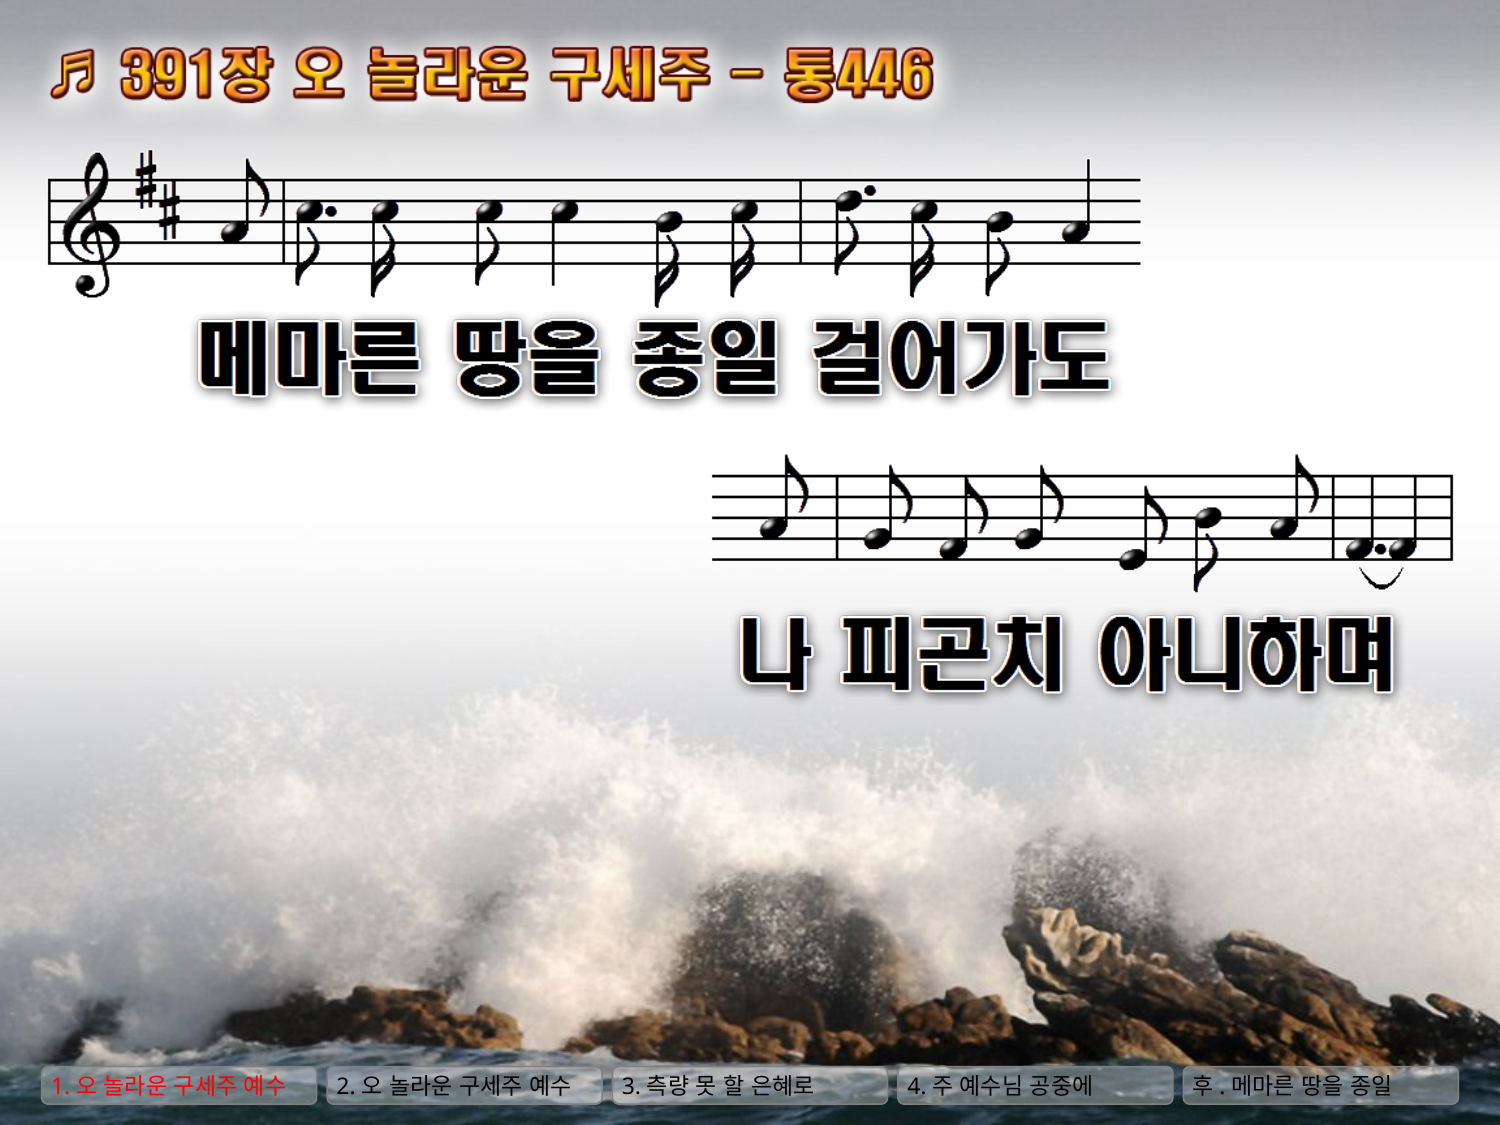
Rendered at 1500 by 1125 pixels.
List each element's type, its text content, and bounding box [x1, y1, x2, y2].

text_box 1.오 놀라운 구세주 예수 [41, 1066, 317, 1105]
text_box 2.오 놀라운 구세주 예수 [327, 1066, 603, 1105]
text_box 후.메마른 땅을 종일 [1183, 1066, 1459, 1105]
picture [0, 0, 1500, 1125]
text_box 4.주 예수님 공중에 [897, 1066, 1173, 1105]
text_box 3.측량 못 할 은혜로 [612, 1066, 888, 1105]
